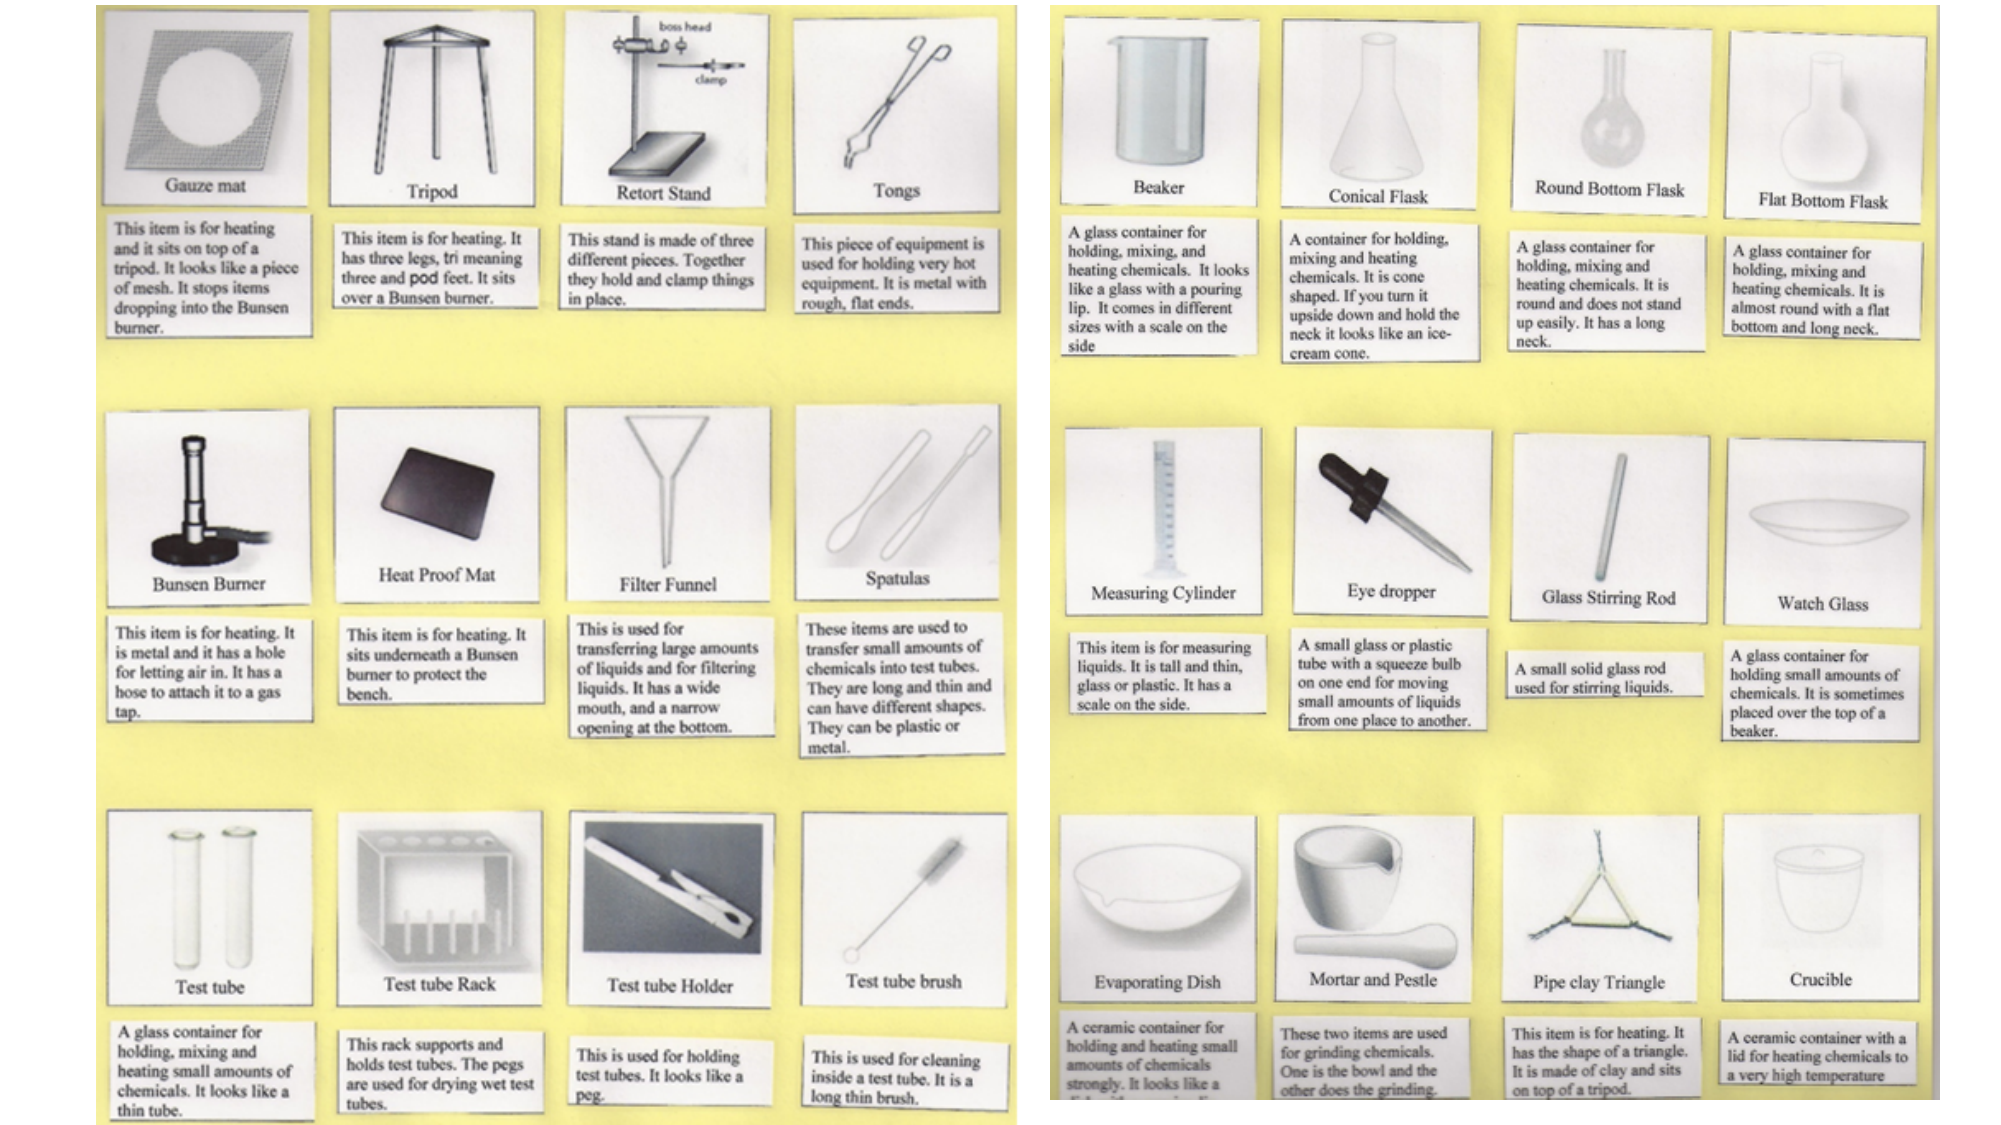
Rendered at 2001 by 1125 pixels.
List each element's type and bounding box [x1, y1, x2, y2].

picture [96, 5, 1019, 1125]
picture [1049, 5, 1940, 1100]
